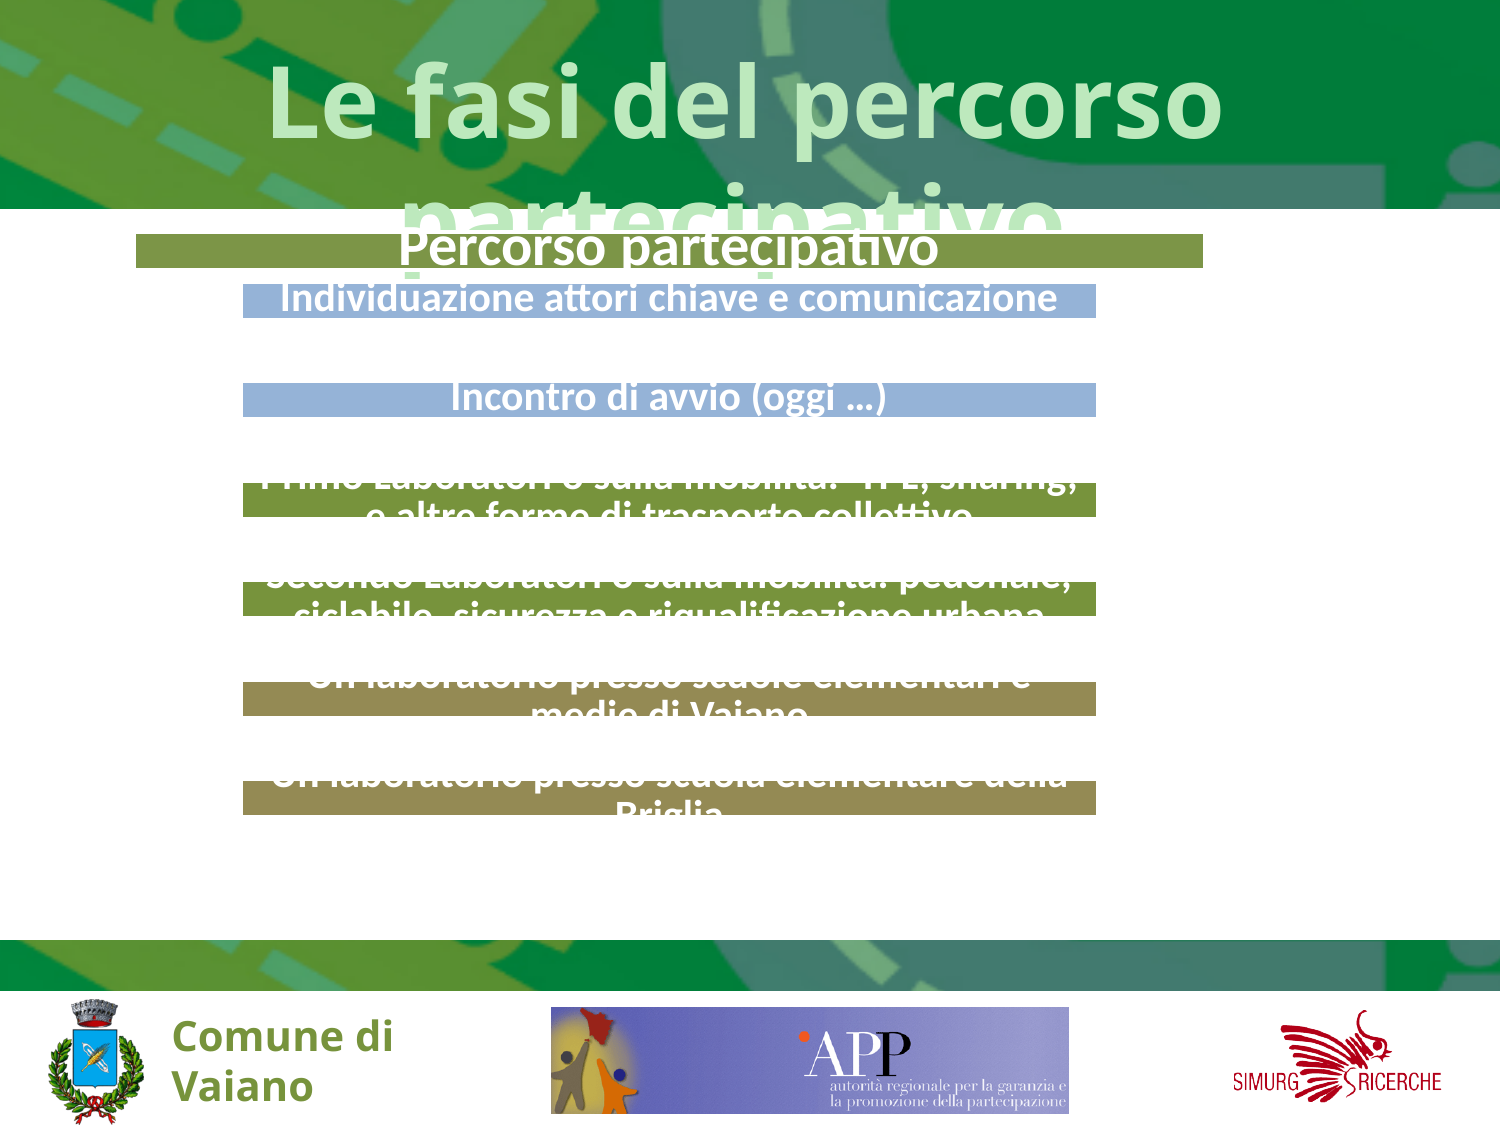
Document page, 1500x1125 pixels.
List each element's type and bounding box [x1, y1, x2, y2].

picture [0, 940, 1500, 992]
picture [0, 0, 1500, 209]
text_box [47, 999, 1448, 1125]
text_box [0, 231, 1339, 918]
text_box [0, 216, 1500, 374]
